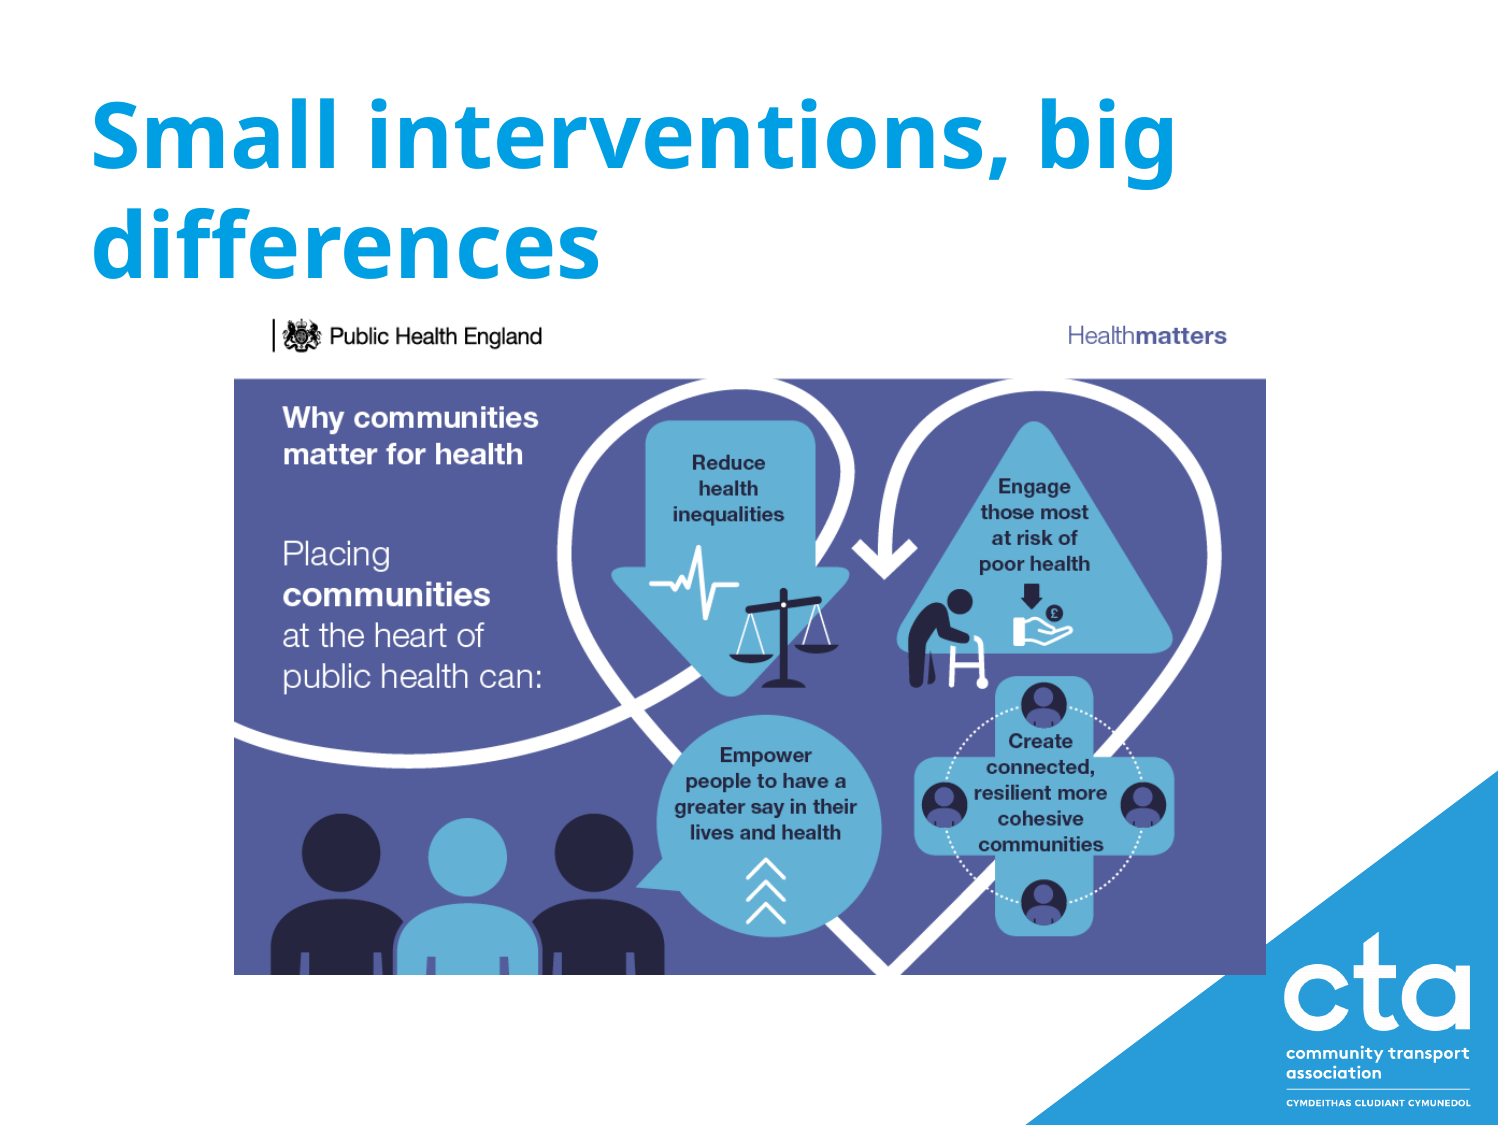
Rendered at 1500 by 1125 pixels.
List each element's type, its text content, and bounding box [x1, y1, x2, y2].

text_box [1023, 984, 1258, 1125]
text_box [1299, 768, 1500, 1125]
picture [1262, 919, 1494, 1123]
title Small interventions, big differences [75, 93, 1425, 281]
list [234, 287, 1266, 976]
